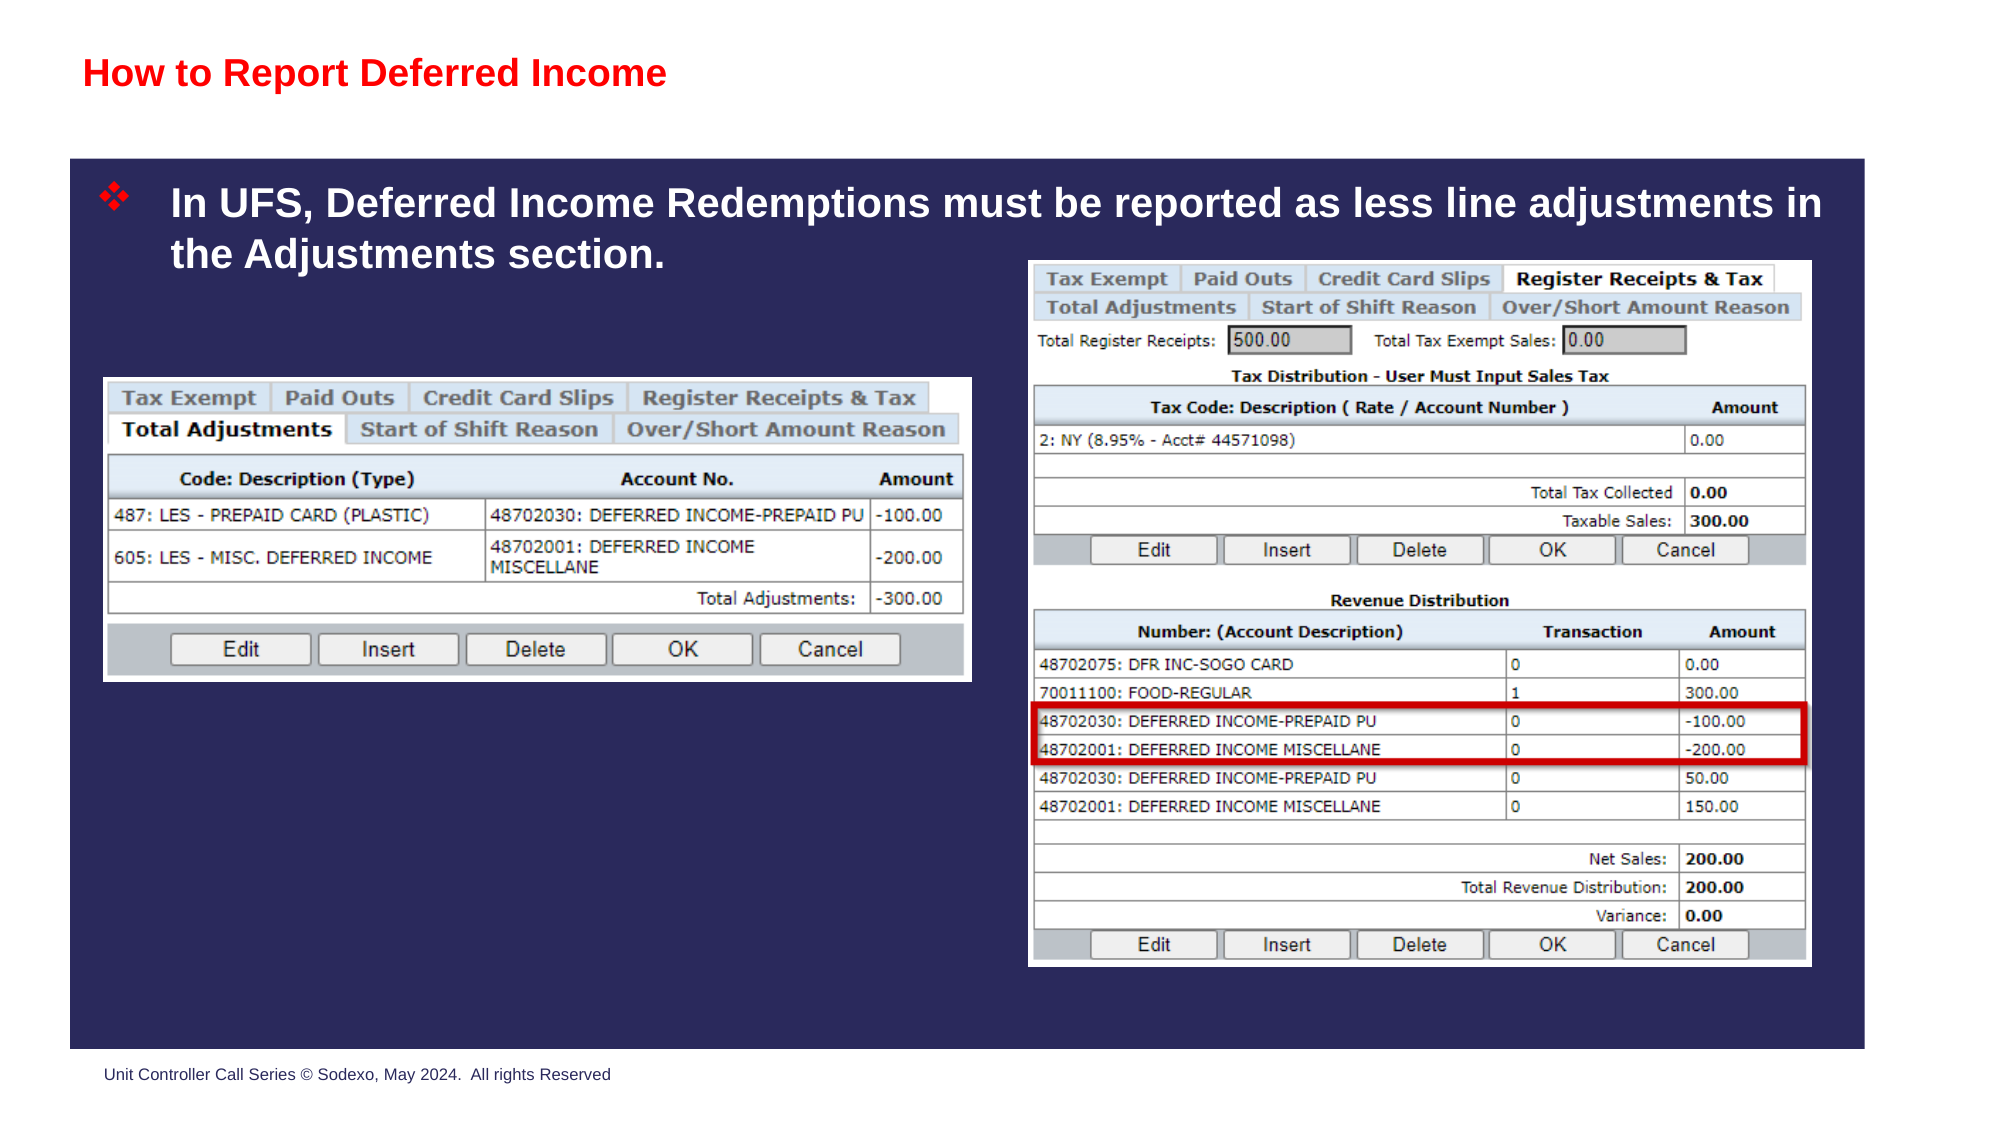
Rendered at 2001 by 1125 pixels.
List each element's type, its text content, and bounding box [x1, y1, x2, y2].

footer Unit Controller Call Series © Sodexo, May 2024. All rights Reserved [103, 1058, 890, 1084]
title How to Report Deferred Income [82, 47, 1878, 137]
picture [103, 376, 972, 682]
list In UFS, Deferred Income Redemptions must be reported as less line adjustments in the Adjustments section. [65, 154, 1869, 1054]
picture [1028, 260, 1812, 967]
